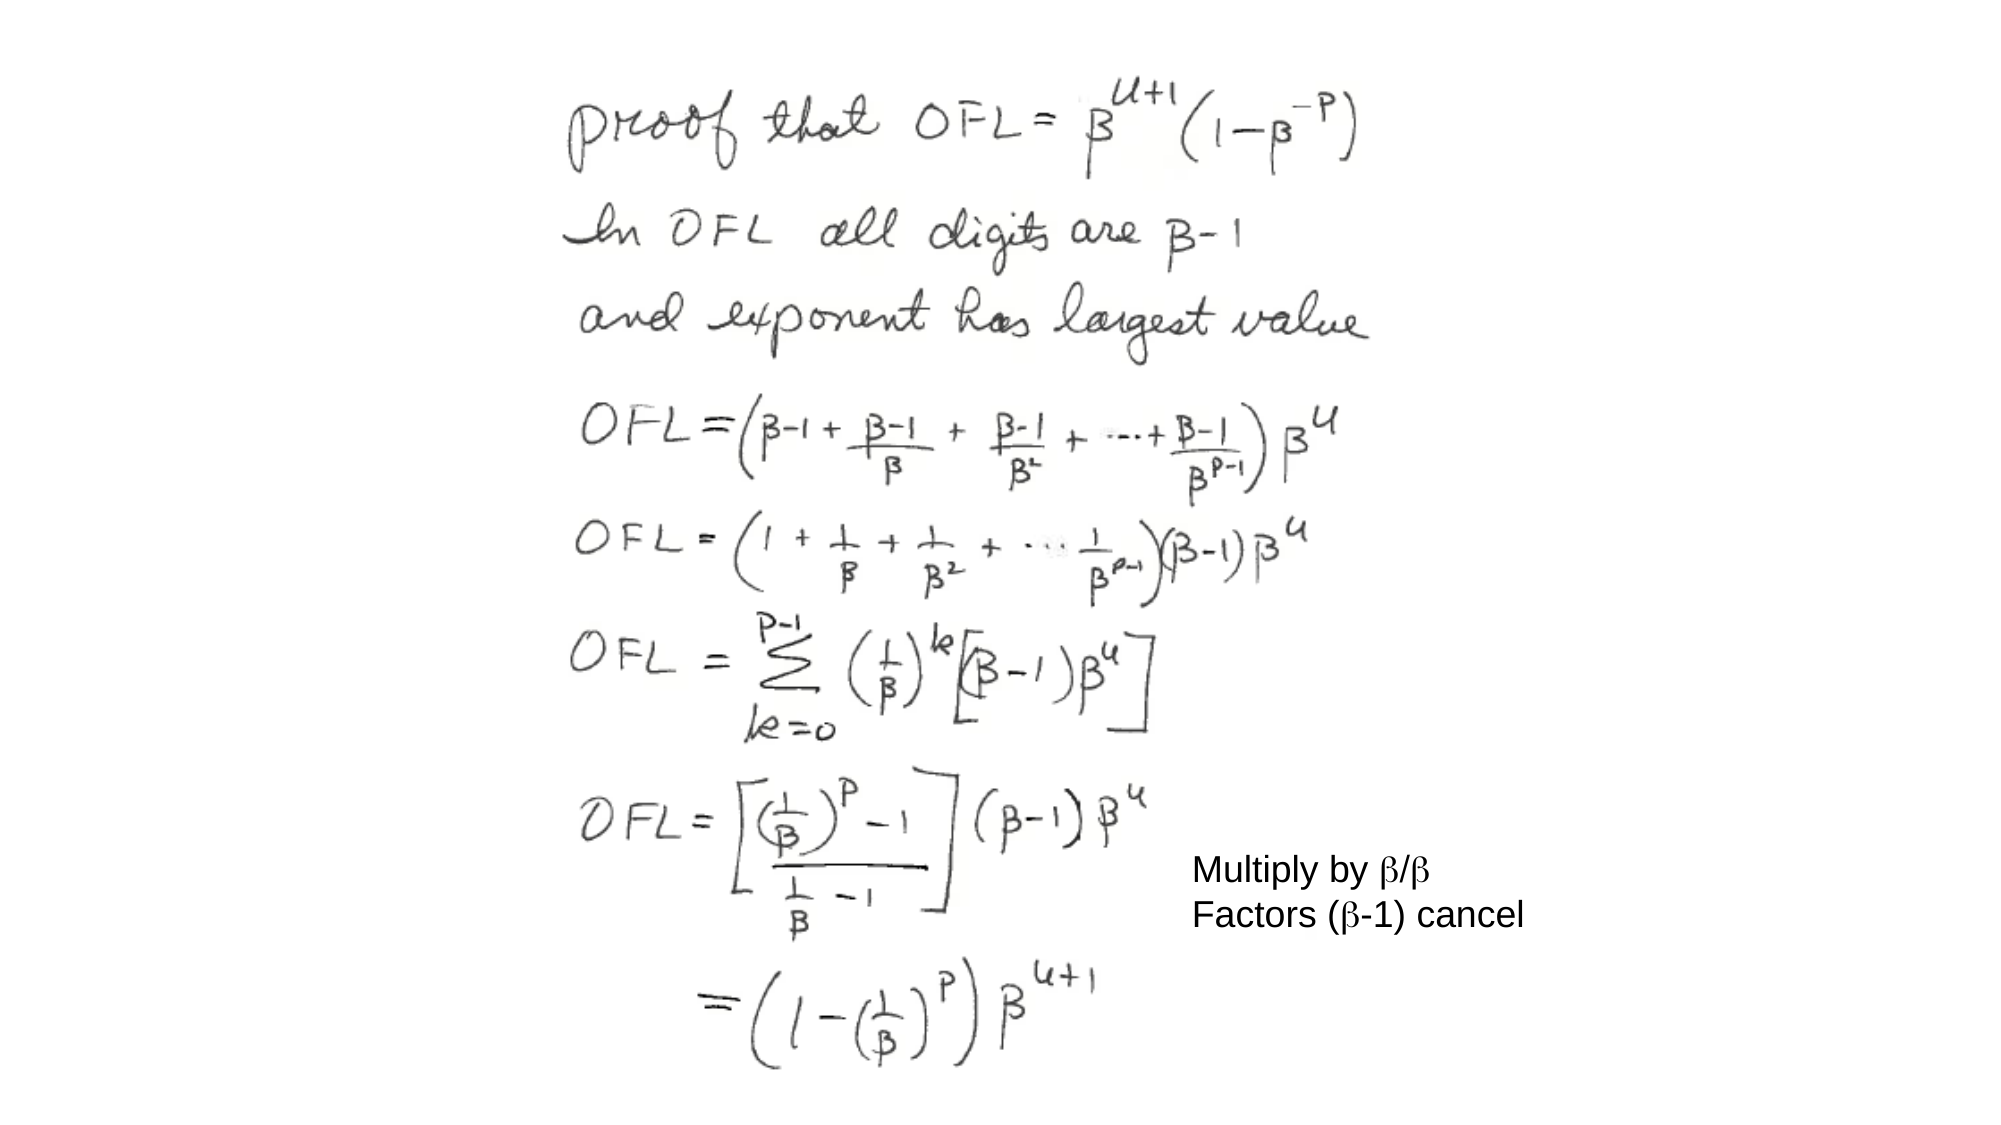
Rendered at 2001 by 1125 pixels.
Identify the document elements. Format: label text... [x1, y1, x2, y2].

picture [562, 74, 1374, 1075]
text_box Multiply by b/b Factors (b-1) cancel [1374, 837, 1540, 943]
